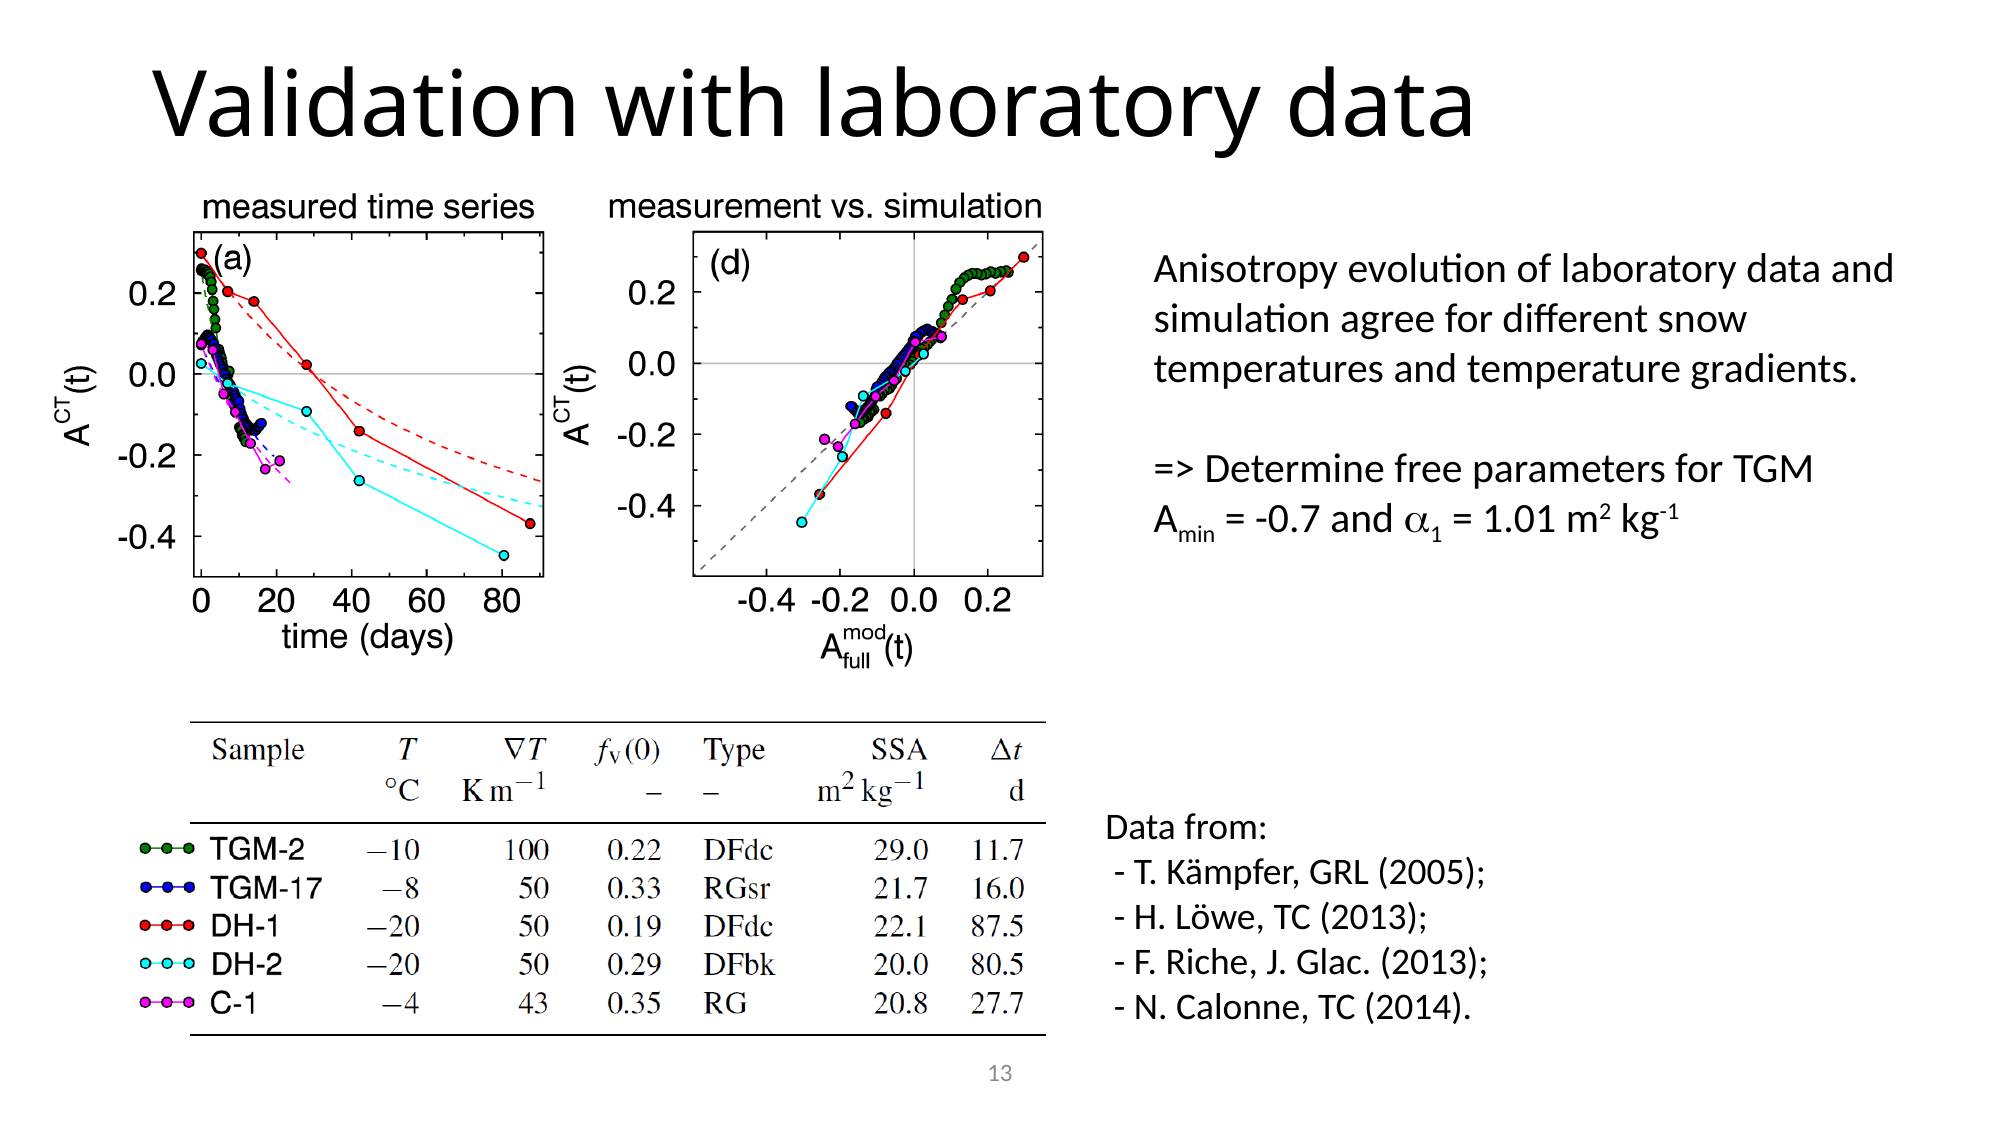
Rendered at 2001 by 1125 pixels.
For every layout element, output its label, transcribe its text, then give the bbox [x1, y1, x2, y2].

picture [52, 191, 1045, 684]
title Validation with laboratory data [137, 33, 1863, 180]
text_box Anisotropy evolution of laboratory data and simulation agree for different snow temperatures and temperature gradients. => Determine free parameters for TGM Amin = -0.7 and a1 = 1.01 m2 kg-1 [1138, 233, 1950, 555]
text_box Data from: - T. Kämpfer, GRL (2005); - H. Löwe, TC (2013); - F. Riche, J. Glac. (2013); - N. Calonne, TC (2014). [1090, 794, 1980, 1035]
slide_number 13 [955, 1041, 1045, 1102]
picture [137, 703, 1061, 1037]
